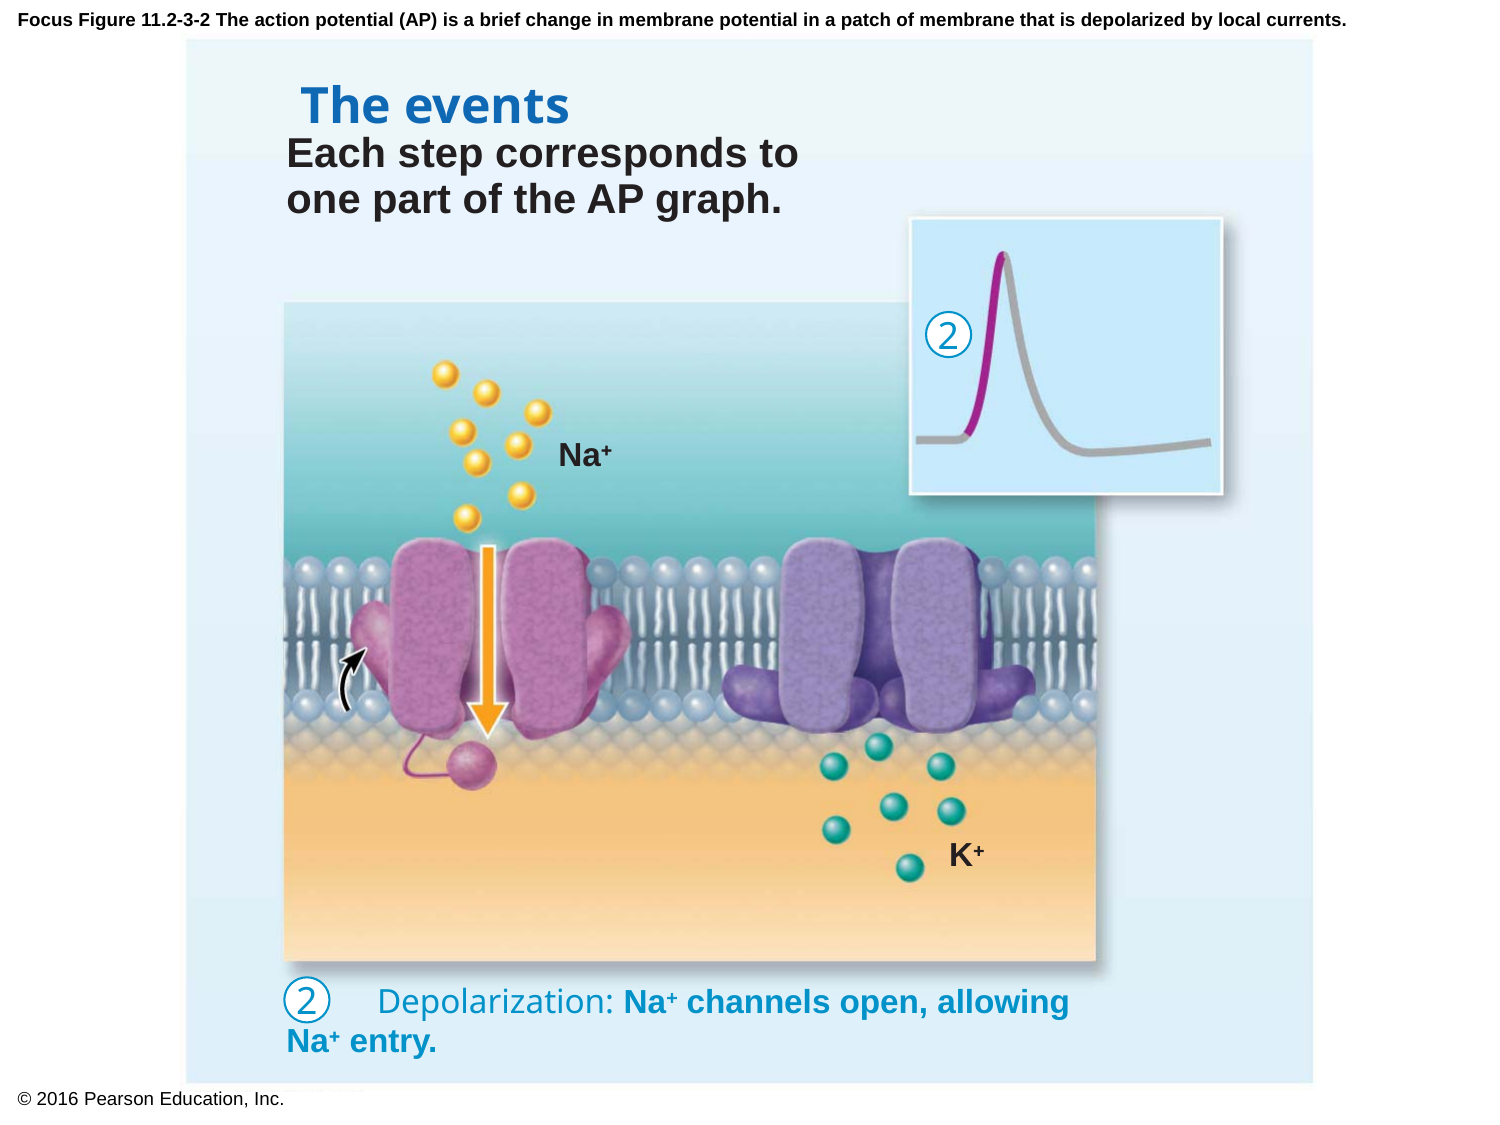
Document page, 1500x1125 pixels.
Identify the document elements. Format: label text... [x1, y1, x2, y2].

picture [180, 33, 1320, 1092]
footer © 2016 Pearson Education, Inc. [2, 1079, 509, 1121]
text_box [279, 969, 335, 1031]
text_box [920, 304, 977, 365]
title Focus Figure 11.2-3-2 The action potential (AP) is a brief change in membrane potential in a patch of membrane that is depolarized by local currents. [2, 2, 1493, 66]
